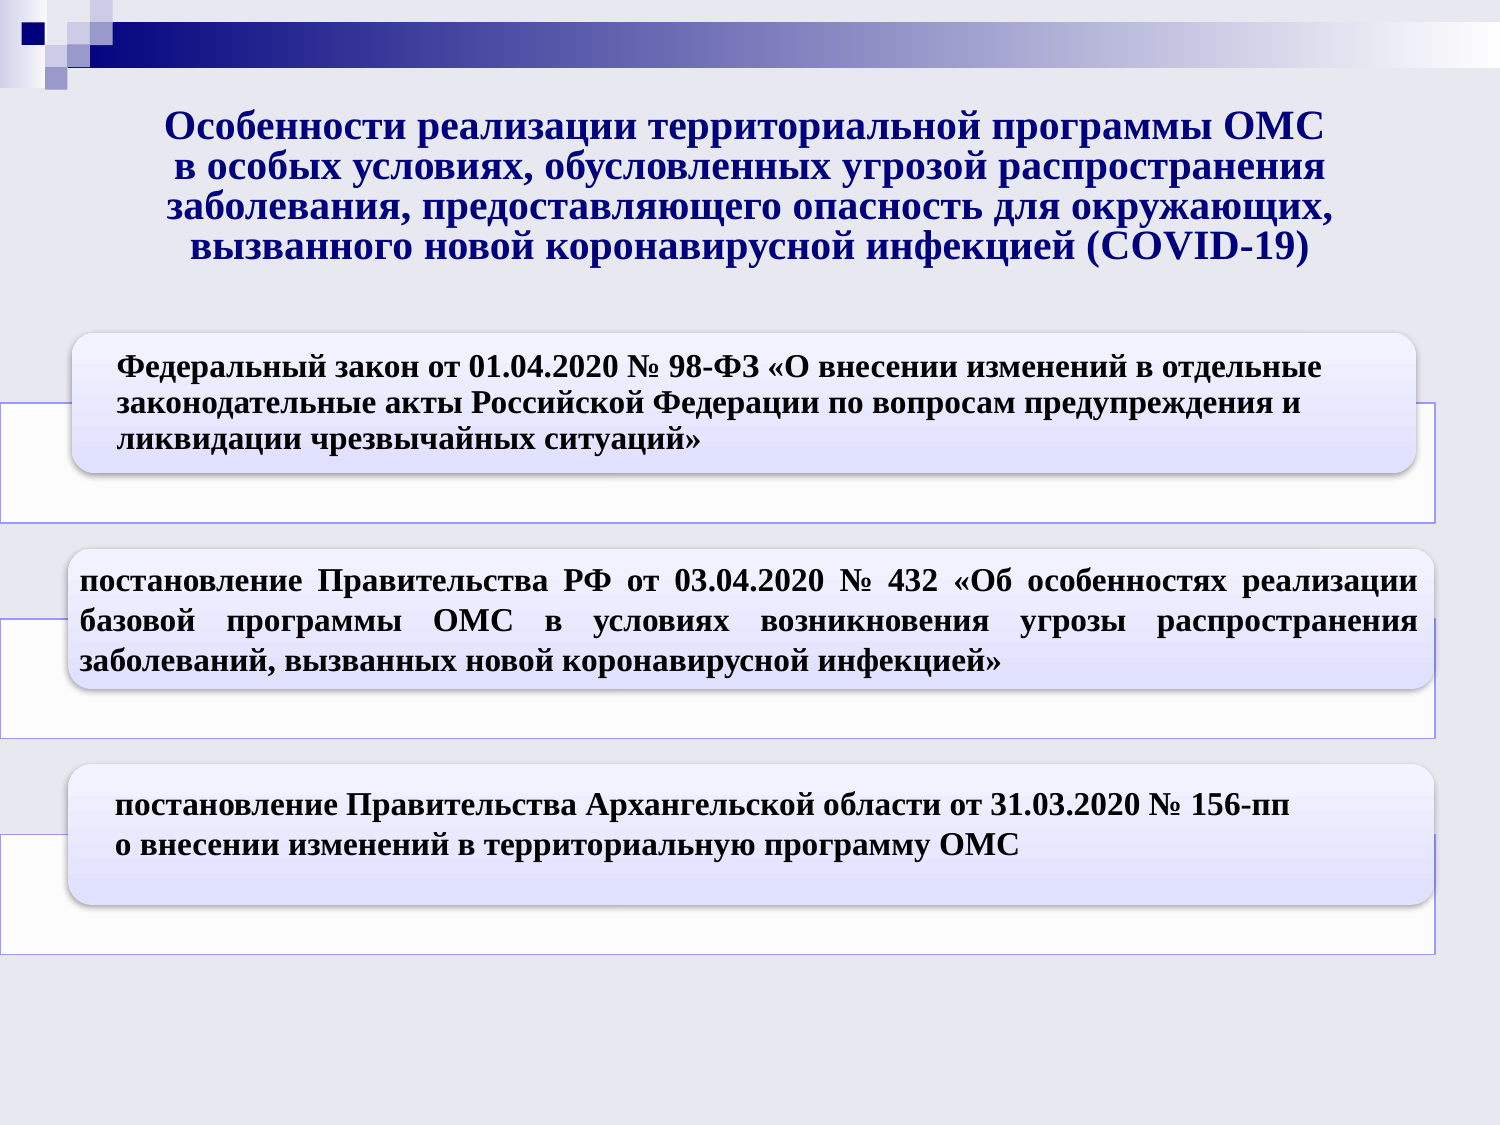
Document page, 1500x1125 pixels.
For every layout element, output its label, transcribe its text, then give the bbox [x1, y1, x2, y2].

title Особенности реализации территориальной программы ОМС в особых условиях, обусловленных угрозой распространения заболевания, предоставляющего опасность для окружающих, вызванного новой коронавирусной инфекцией (COVID-19) [74, 74, 1426, 301]
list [0, 324, 1436, 963]
